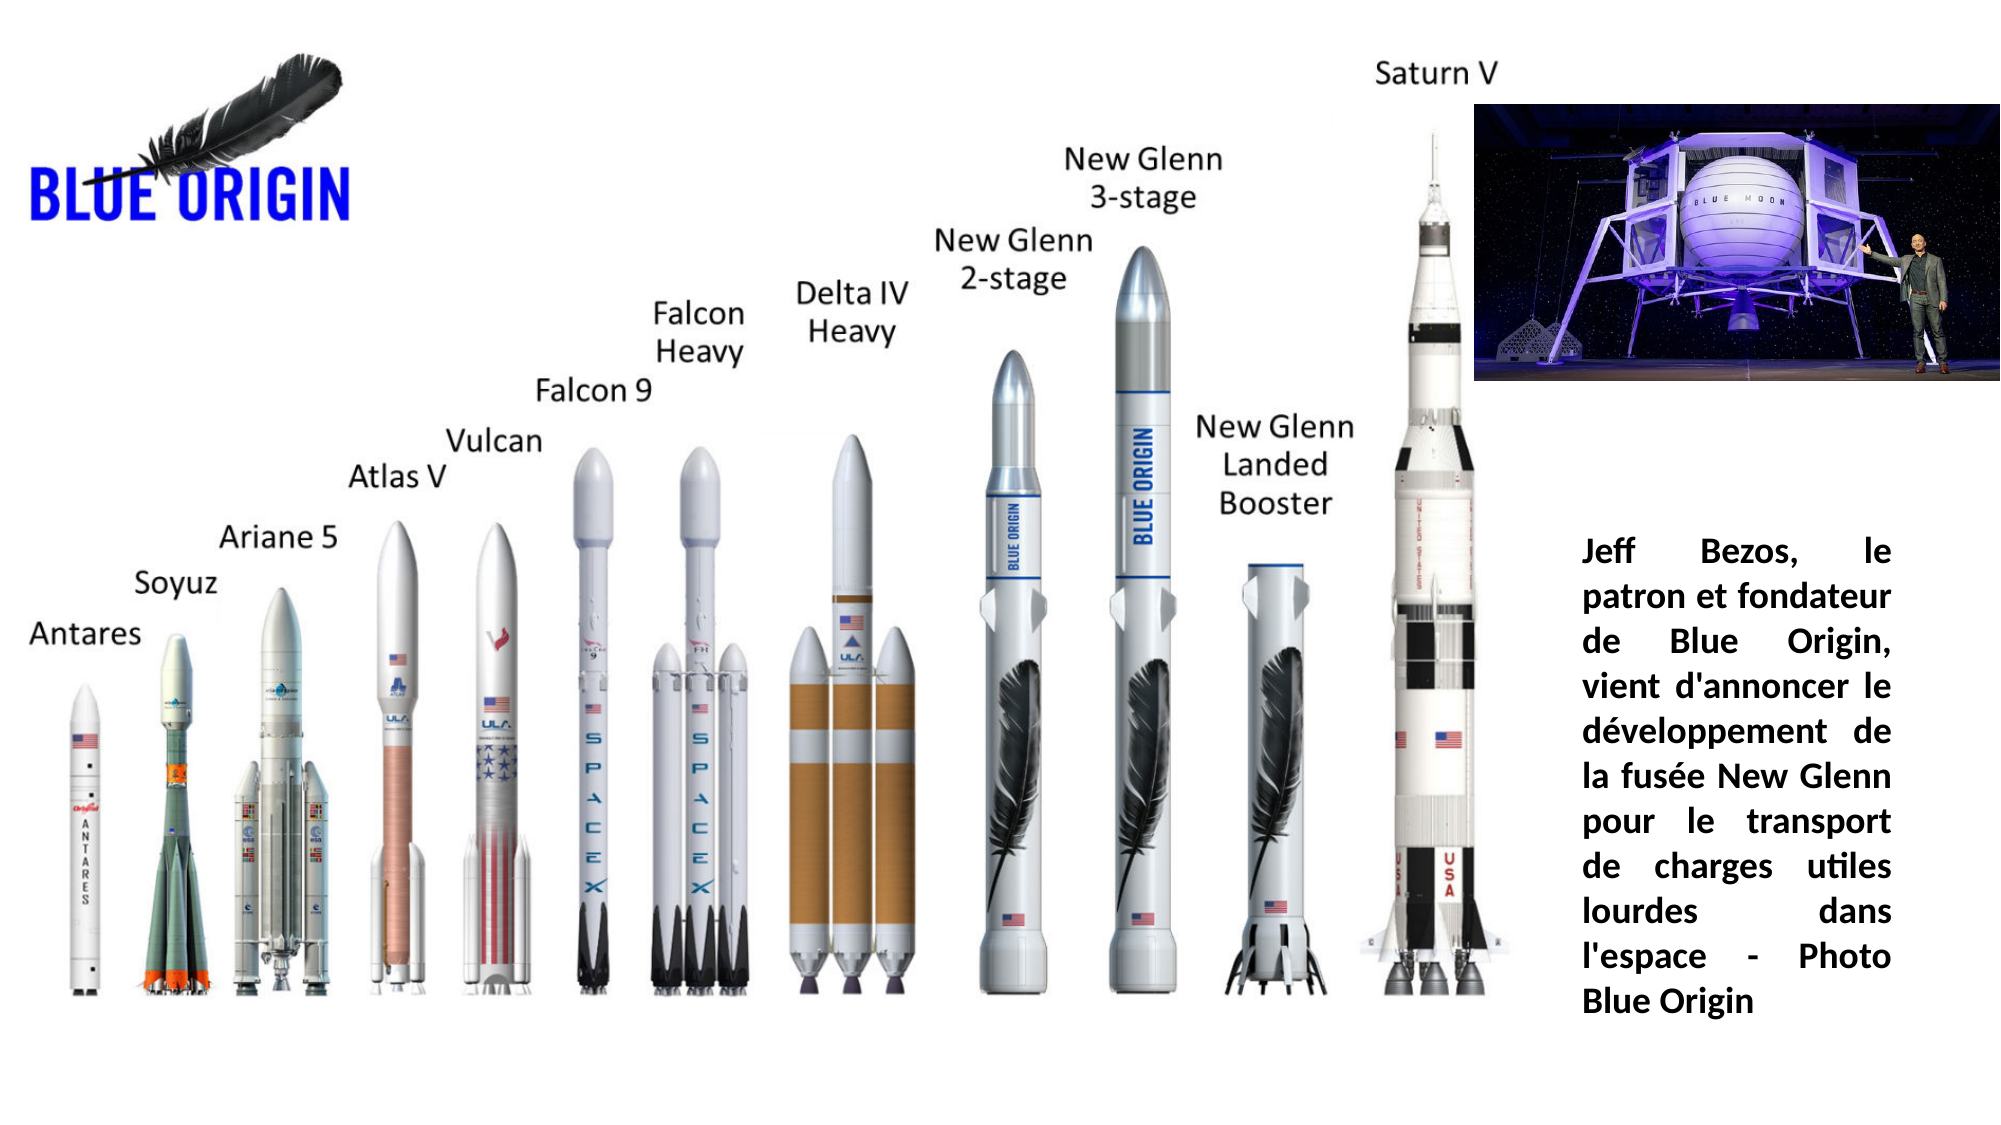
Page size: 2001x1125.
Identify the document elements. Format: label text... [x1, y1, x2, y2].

text_box Jeff Bezos, le patron et fondateur de Blue Origin, vient d'annoncer le développement de la fusée New Glenn pour le transport de charges utiles lourdes dans l'espace - Photo Blue Origin [1567, 519, 1907, 1029]
picture [0, 18, 2000, 1021]
